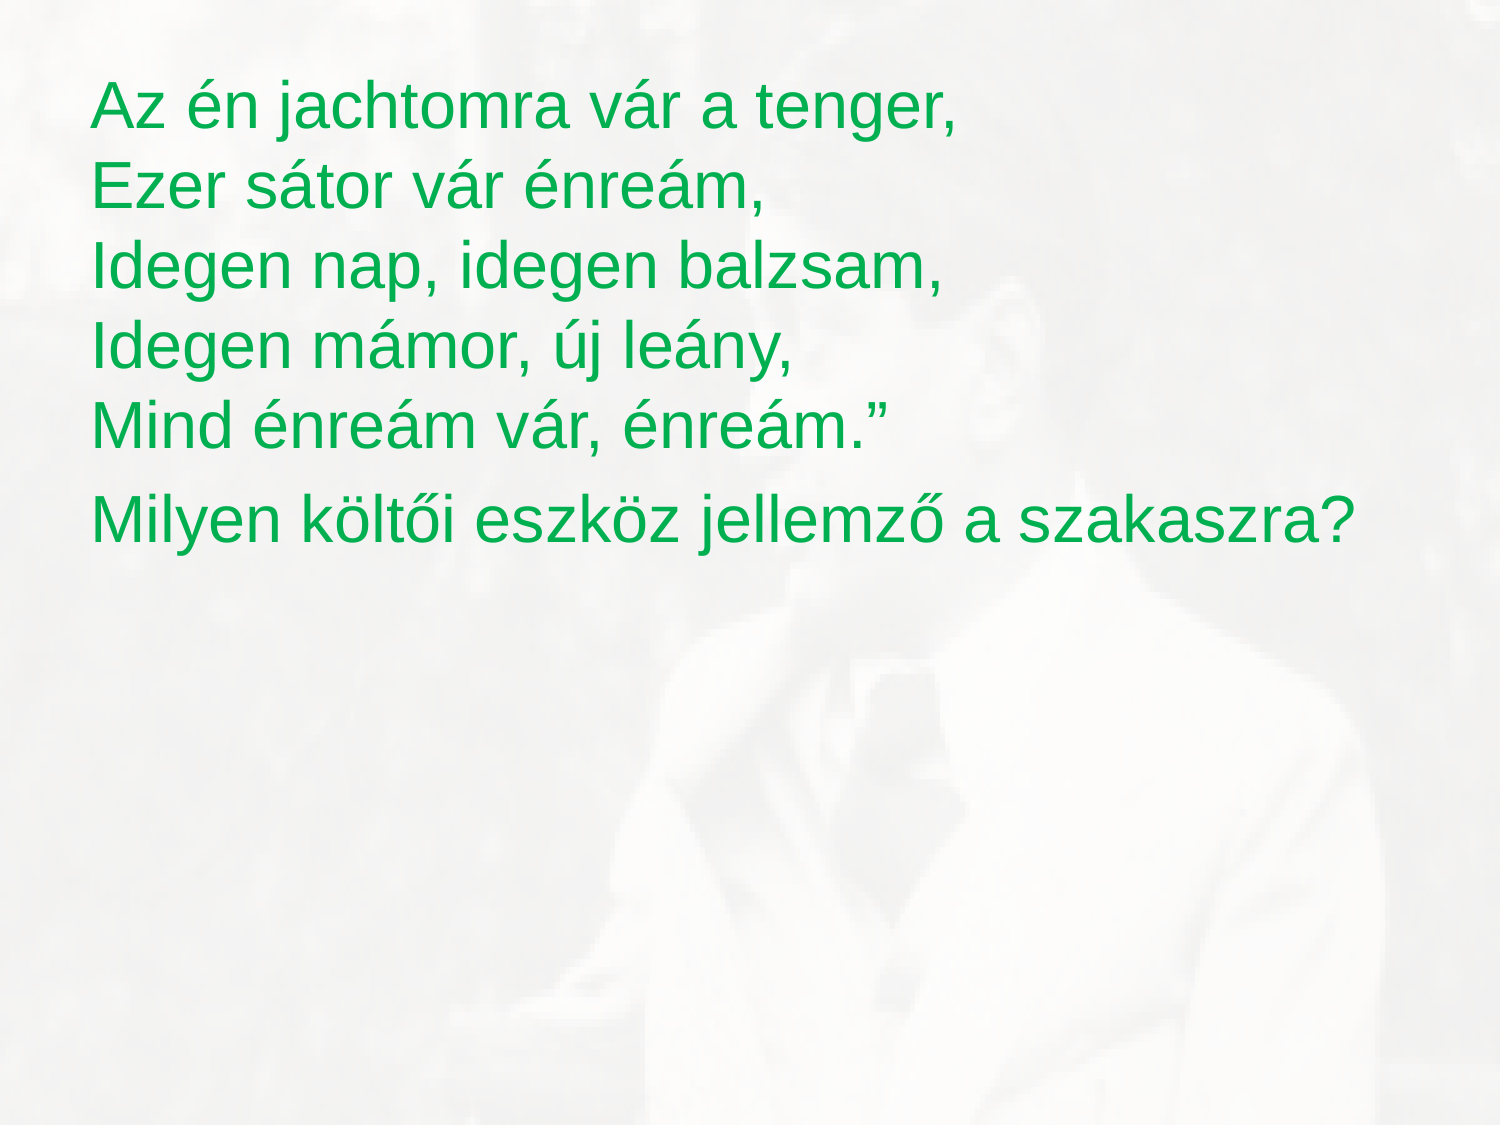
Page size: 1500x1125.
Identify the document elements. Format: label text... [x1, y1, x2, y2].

list Az én jachtomra vár a tenger, Ezer sátor vár énreám, Idegen nap, idegen balzsam, Idegen mámor, új leány, Mind énreám vár, énreám.” Milyen költői eszköz jellemző a szakaszra? [75, 54, 1425, 1024]
